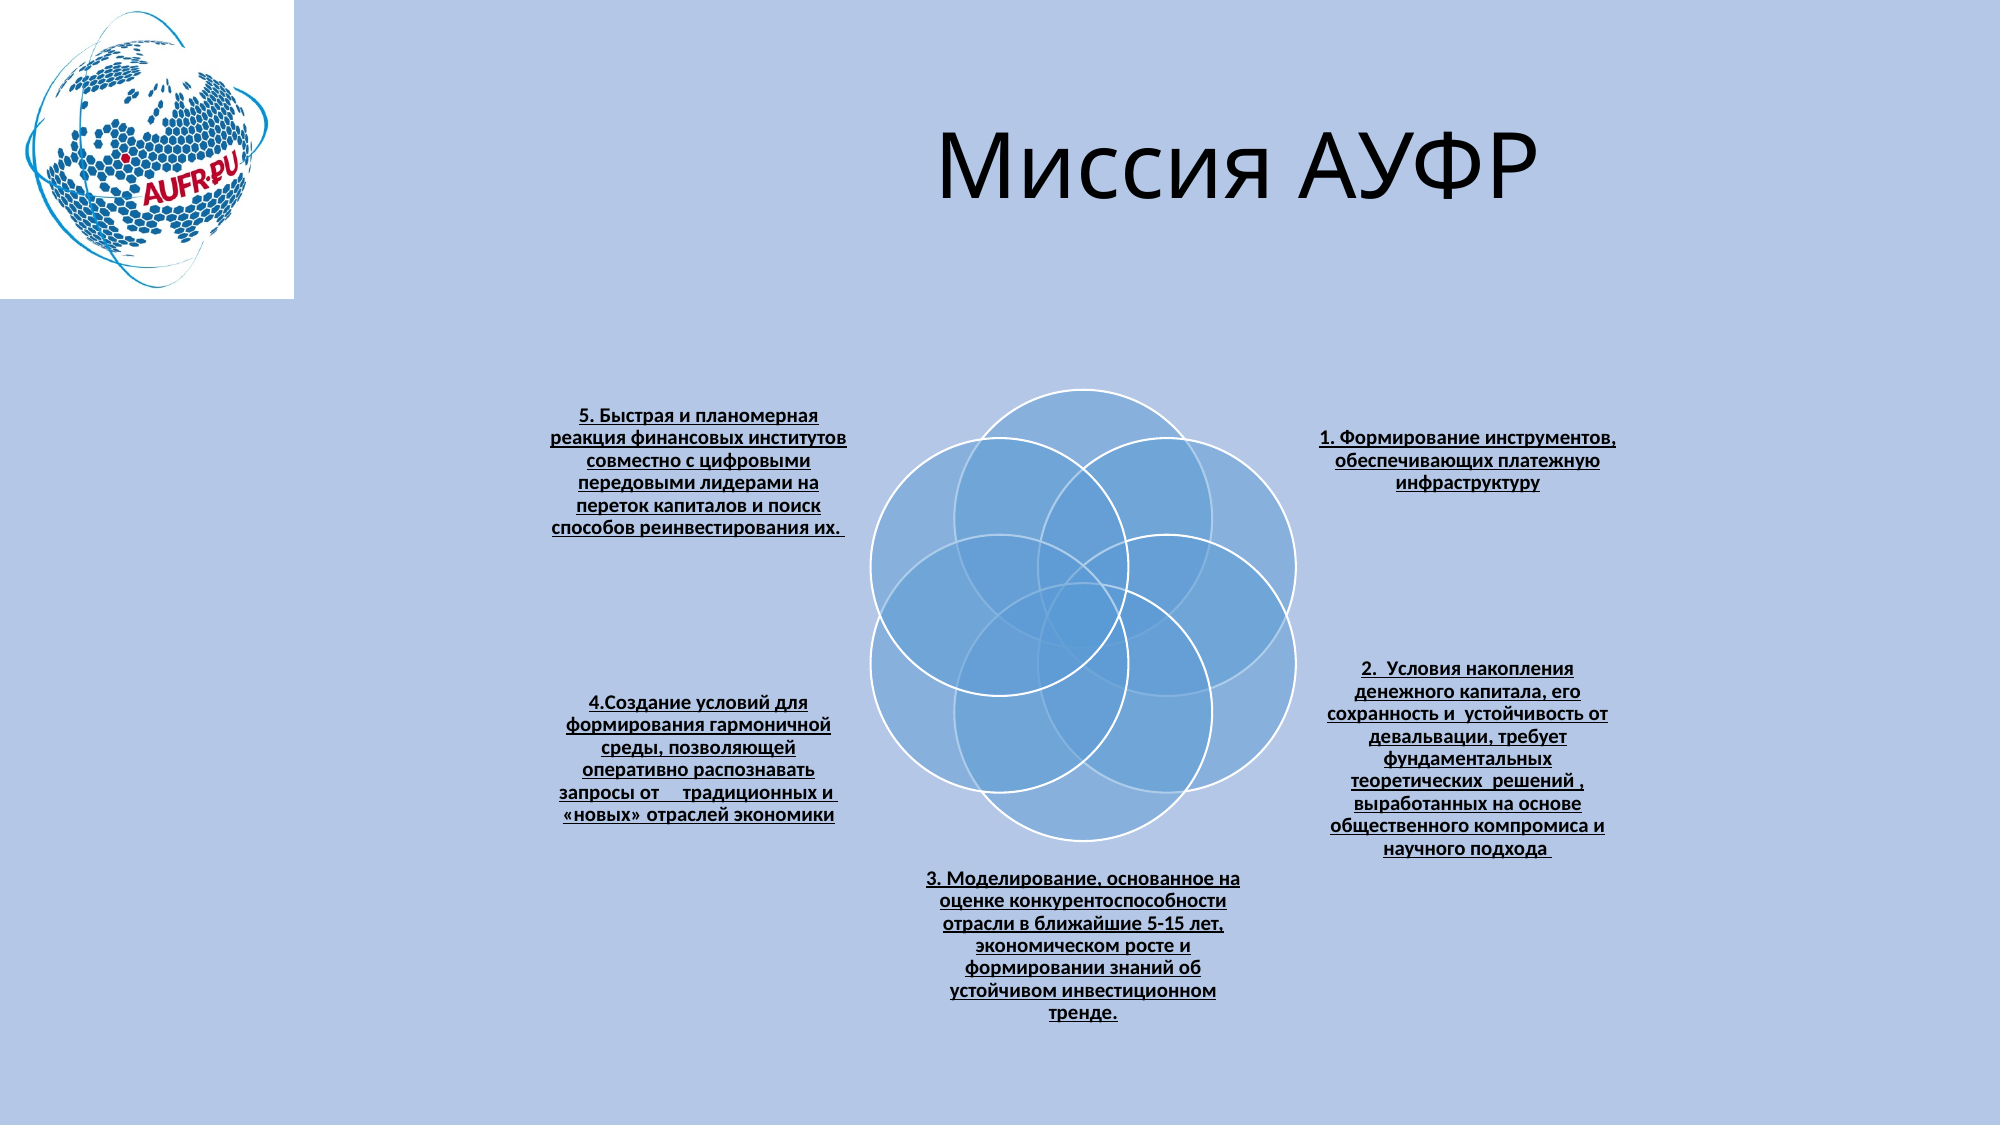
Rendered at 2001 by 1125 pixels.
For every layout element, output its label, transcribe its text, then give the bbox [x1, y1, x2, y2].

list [307, 197, 1859, 1034]
title Миссия АУФР [301, 60, 1864, 278]
picture [0, 0, 294, 299]
